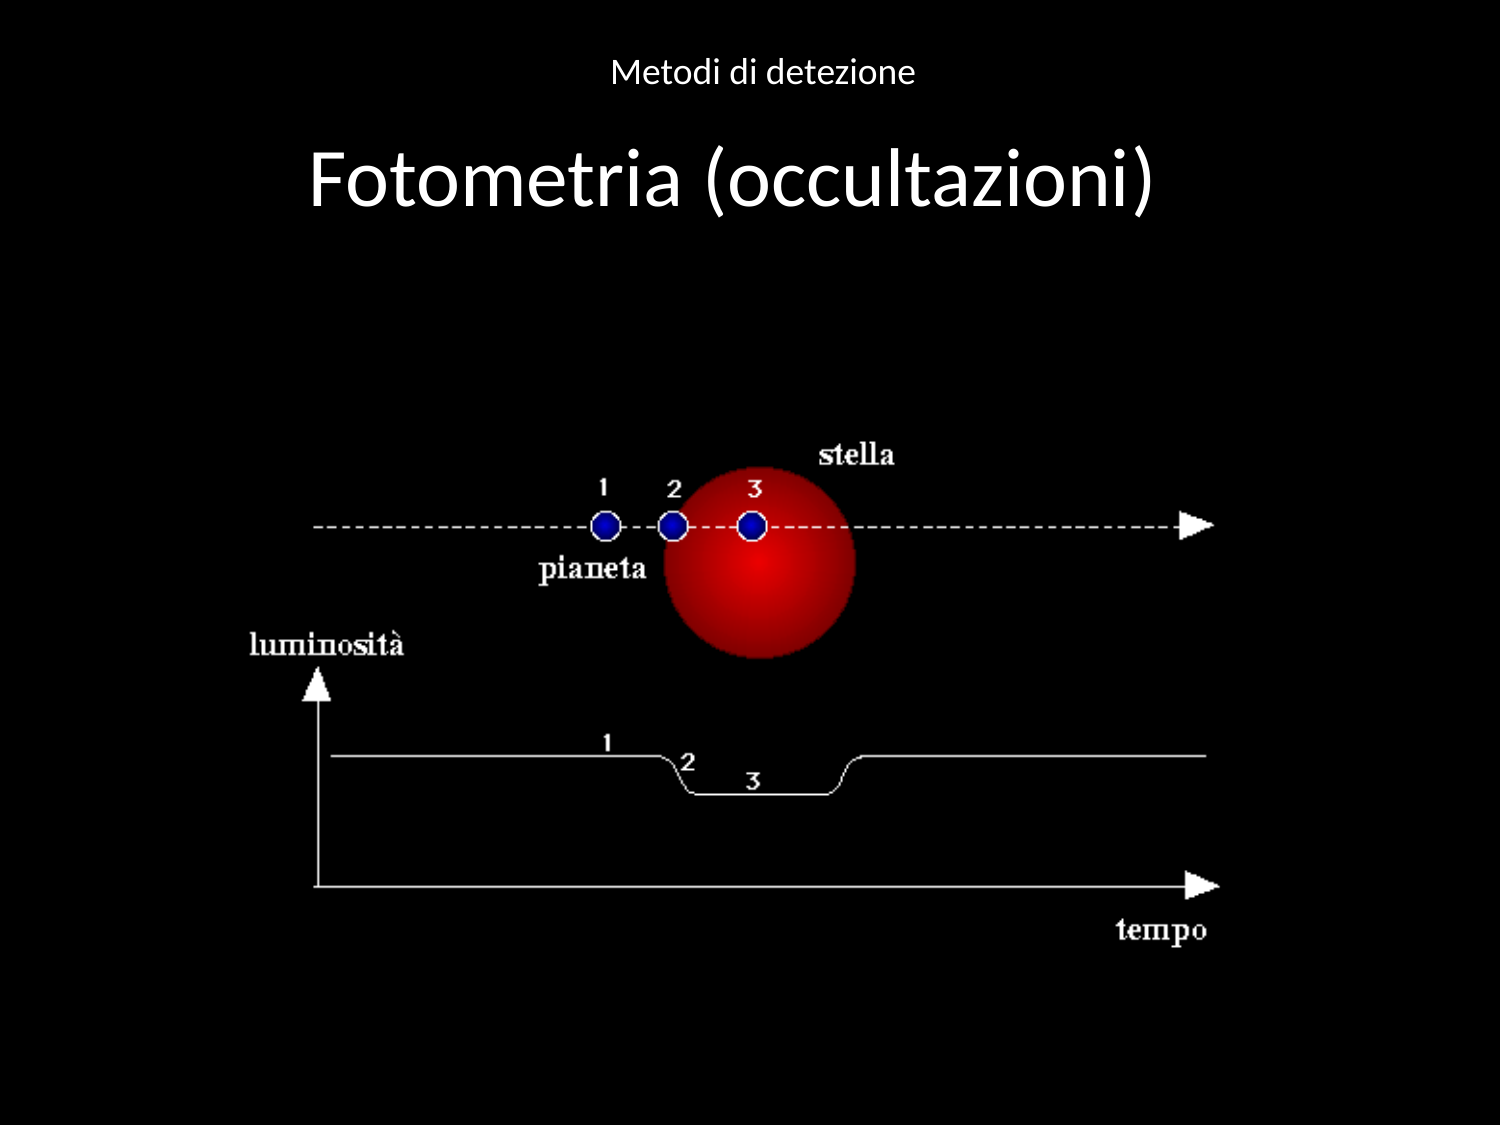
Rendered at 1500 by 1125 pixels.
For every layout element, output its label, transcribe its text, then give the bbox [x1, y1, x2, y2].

text_box Fotometria (occultazioni) [128, 123, 1318, 224]
text_box Metodi di detezione [535, 46, 992, 92]
picture [209, 344, 1300, 994]
